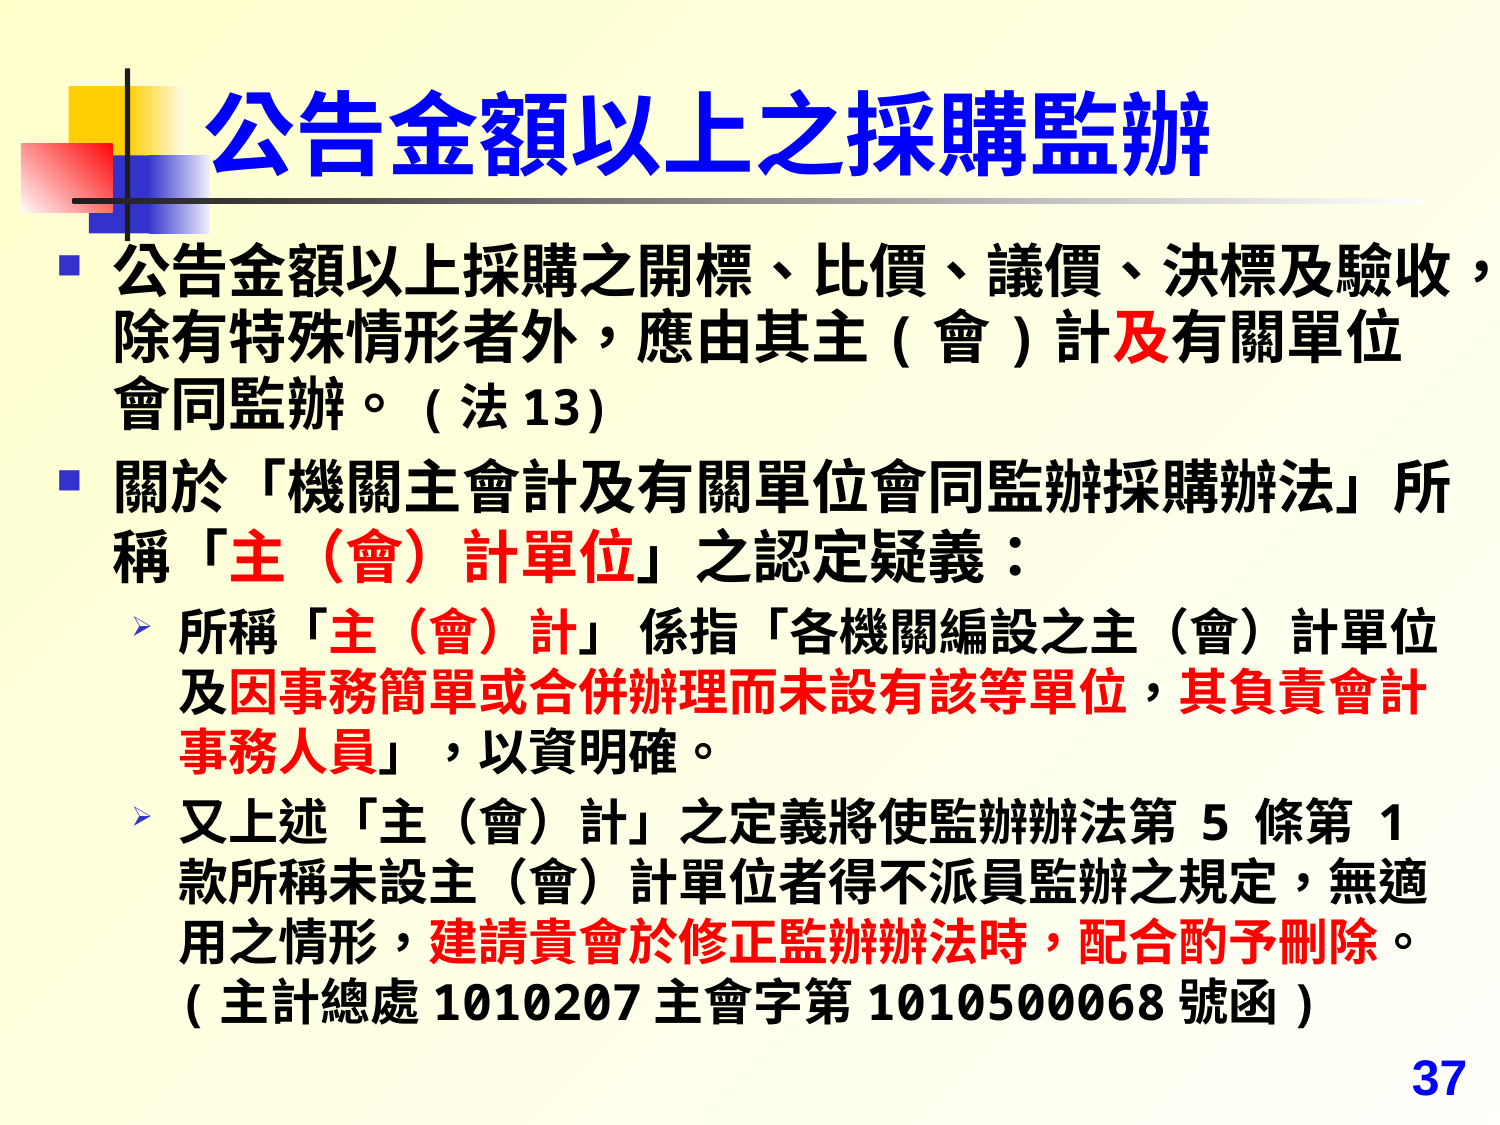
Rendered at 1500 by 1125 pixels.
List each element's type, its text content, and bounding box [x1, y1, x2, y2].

list 公告金額以上採購之開標、比價、議價、決標及驗收，除有特殊情形者外，應由其主(會)計及有關單位會同監辦。(法13) 關於「機關主會計及有關單位會同監辦採購辦法」所稱「主（會）計單位」之認定疑義： 所稱「主（會）計」 係指「各機關編設之主（會）計單位及因事務簡單或合併辦理而未設有該等單位，其負責會計事務人員」，以資明確。 又上述「主（會）計」之定義將使監辦辦法第 5 條第 1 款所稱未設主（會）計單位者得不派員監辦之規定，無適用之情形，建請貴會於修正監辦辦法時，配合酌予刪除。(主計總處1010207主會字第1010500068號函) [41, 231, 1470, 1102]
slide_number 37 [1169, 1037, 1483, 1113]
title 公告金額以上之採購監辦 [188, 7, 1468, 195]
